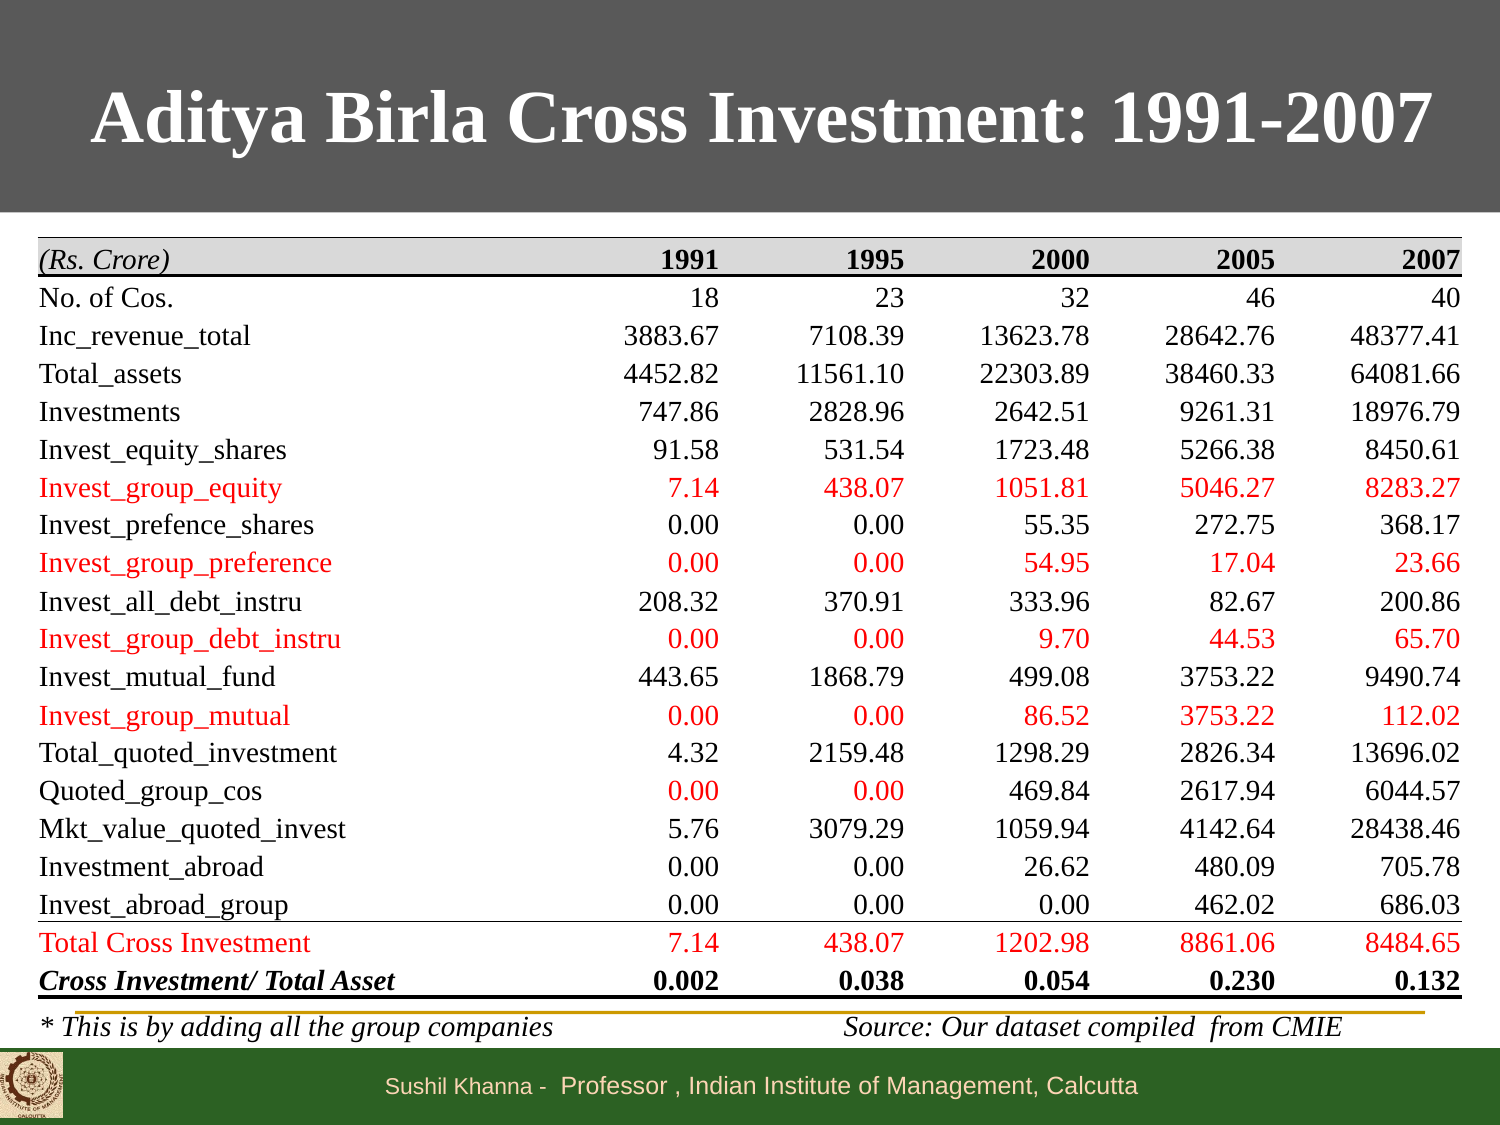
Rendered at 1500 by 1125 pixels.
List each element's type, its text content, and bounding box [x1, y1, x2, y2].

table_cell 7.14 [536, 922, 721, 959]
table_cell 1051.81 [906, 465, 1092, 503]
table_cell 1723.48 [906, 427, 1092, 465]
table_cell 46 [1092, 277, 1277, 313]
table_cell 0.00 [536, 541, 721, 579]
table_cell 8861.06 [1092, 922, 1277, 959]
table_cell 480.09 [1092, 845, 1277, 883]
table_cell Cross Investment/ Total Asset [38, 959, 536, 995]
table_cell 23.66 [1277, 541, 1462, 579]
table_cell 4.32 [536, 731, 721, 769]
table_cell 8450.61 [1277, 427, 1462, 465]
table_cell 65.70 [1277, 617, 1462, 655]
table_header 2005 [1092, 238, 1277, 274]
table_cell 272.75 [1092, 503, 1277, 541]
table_cell Invest_group_debt_instru [38, 617, 536, 655]
table_cell 55.35 [906, 503, 1092, 541]
table_cell 3883.67 [536, 313, 721, 351]
table_cell 2617.94 [1092, 769, 1277, 807]
table_cell 9261.31 [1092, 389, 1277, 427]
table_cell 0.038 [721, 959, 906, 995]
table_cell 64081.66 [1277, 351, 1462, 389]
table_cell 368.17 [1277, 503, 1462, 541]
table_cell 0.002 [536, 959, 721, 995]
table_cell 443.65 [536, 655, 721, 693]
table_cell Mkt_value_quoted_invest [38, 807, 536, 845]
table_cell 438.07 [721, 922, 906, 959]
table_cell 370.91 [721, 579, 906, 617]
table_cell 5.76 [536, 807, 721, 845]
table_cell 28642.76 [1092, 313, 1277, 351]
table_cell 2642.51 [906, 389, 1092, 427]
table_cell 82.67 [1092, 579, 1277, 617]
table_cell 0.00 [536, 693, 721, 731]
table_cell 9.70 [906, 617, 1092, 655]
table_cell 0.00 [536, 617, 721, 655]
table_header 2000 [906, 238, 1092, 274]
table_cell Invest_all_debt_instru [38, 579, 536, 617]
table_header 2007 [1277, 238, 1462, 274]
table_cell 333.96 [906, 579, 1092, 617]
table_cell 747.86 [536, 389, 721, 427]
table_cell 0.00 [721, 845, 906, 883]
table_cell 0.054 [906, 959, 1092, 995]
table_cell 7108.39 [721, 313, 906, 351]
table_cell 112.02 [1277, 693, 1462, 731]
table_cell 499.08 [906, 655, 1092, 693]
table_cell 40 [1277, 277, 1462, 313]
table_cell * This is by adding all the group companies Source: Our dataset compiled from CMIE [38, 999, 1462, 1087]
table_cell 0.00 [721, 883, 906, 921]
table_cell 8283.27 [1277, 465, 1462, 503]
table_cell 0.230 [1092, 959, 1277, 995]
table_cell Total Cross Investment [38, 922, 536, 959]
table_cell 208.32 [536, 579, 721, 617]
table_cell 0.00 [721, 769, 906, 807]
table_cell 86.52 [906, 693, 1092, 731]
table_cell Quoted_group_cos [38, 769, 536, 807]
table_cell 3079.29 [721, 807, 906, 845]
table_cell 3753.22 [1092, 655, 1277, 693]
table_cell Invest_prefence_shares [38, 503, 536, 541]
table_cell Invest_mutual_fund [38, 655, 536, 693]
table_cell 11561.10 [721, 351, 906, 389]
table_cell 8484.65 [1277, 922, 1462, 959]
table_cell 0.00 [536, 503, 721, 541]
table_cell 5046.27 [1092, 465, 1277, 503]
table_header (Rs. Crore) [38, 238, 536, 274]
table_cell 54.95 [906, 541, 1092, 579]
table_cell 2159.48 [721, 731, 906, 769]
table_cell 0.00 [721, 503, 906, 541]
table_cell 0.00 [721, 541, 906, 579]
table_cell 3753.22 [1092, 693, 1277, 731]
table_cell No. of Cos. [38, 277, 536, 313]
table_cell 32 [906, 277, 1092, 313]
table_cell 469.84 [906, 769, 1092, 807]
table_cell 28438.46 [1277, 807, 1462, 845]
table_cell 4452.82 [536, 351, 721, 389]
table_cell 22303.89 [906, 351, 1092, 389]
table_cell 48377.41 [1277, 313, 1462, 351]
table_cell 4142.64 [1092, 807, 1277, 845]
table_cell Investments [38, 389, 536, 427]
table_cell 13623.78 [906, 313, 1092, 351]
table_cell 7.14 [536, 465, 721, 503]
table_cell 1298.29 [906, 731, 1092, 769]
table_cell 0.132 [1277, 959, 1462, 995]
table_cell 1868.79 [721, 655, 906, 693]
table_cell Inc_revenue_total [38, 313, 536, 351]
table_cell Total_assets [38, 351, 536, 389]
table_cell 705.78 [1277, 845, 1462, 883]
table_cell 18976.79 [1277, 389, 1462, 427]
table_cell 0.00 [536, 769, 721, 807]
picture [0, 1052, 63, 1118]
table_cell 200.86 [1277, 579, 1462, 617]
table_cell 6044.57 [1277, 769, 1462, 807]
table_cell 0.00 [721, 693, 906, 731]
table_cell 38460.33 [1092, 351, 1277, 389]
table_cell Invest_equity_shares [38, 427, 536, 465]
table_cell 91.58 [536, 427, 721, 465]
table_cell 5266.38 [1092, 427, 1277, 465]
table_cell Invest_abroad_group [38, 883, 536, 921]
table_cell 462.02 [1092, 883, 1277, 921]
table_cell 9490.74 [1277, 655, 1462, 693]
table_cell 23 [721, 277, 906, 313]
table_cell 1202.98 [906, 922, 1092, 959]
table_cell 1059.94 [906, 807, 1092, 845]
table_cell 17.04 [1092, 541, 1277, 579]
table_cell 531.54 [721, 427, 906, 465]
table_cell 44.53 [1092, 617, 1277, 655]
table_header 1991 [536, 238, 721, 274]
table_header 1995 [721, 238, 906, 274]
table_cell 26.62 [906, 845, 1092, 883]
table_cell Investment_abroad [38, 845, 536, 883]
table_cell 0.00 [536, 883, 721, 921]
table_cell 18 [536, 277, 721, 313]
table_cell Total_quoted_investment [38, 731, 536, 769]
table_cell Invest_group_equity [38, 465, 536, 503]
table_cell 0.00 [536, 845, 721, 883]
table_cell 0.00 [906, 883, 1092, 921]
table_cell Invest_group_preference [38, 541, 536, 579]
table_cell 2826.34 [1092, 731, 1277, 769]
table_cell 13696.02 [1277, 731, 1462, 769]
table_cell 0.00 [721, 617, 906, 655]
table_cell 438.07 [721, 465, 906, 503]
table_cell 2828.96 [721, 389, 906, 427]
table_cell Invest_group_mutual [38, 693, 536, 731]
table_cell 686.03 [1277, 883, 1462, 921]
text_box Aditya Birla Cross Investment: 1991-2007 [62, 12, 1463, 213]
